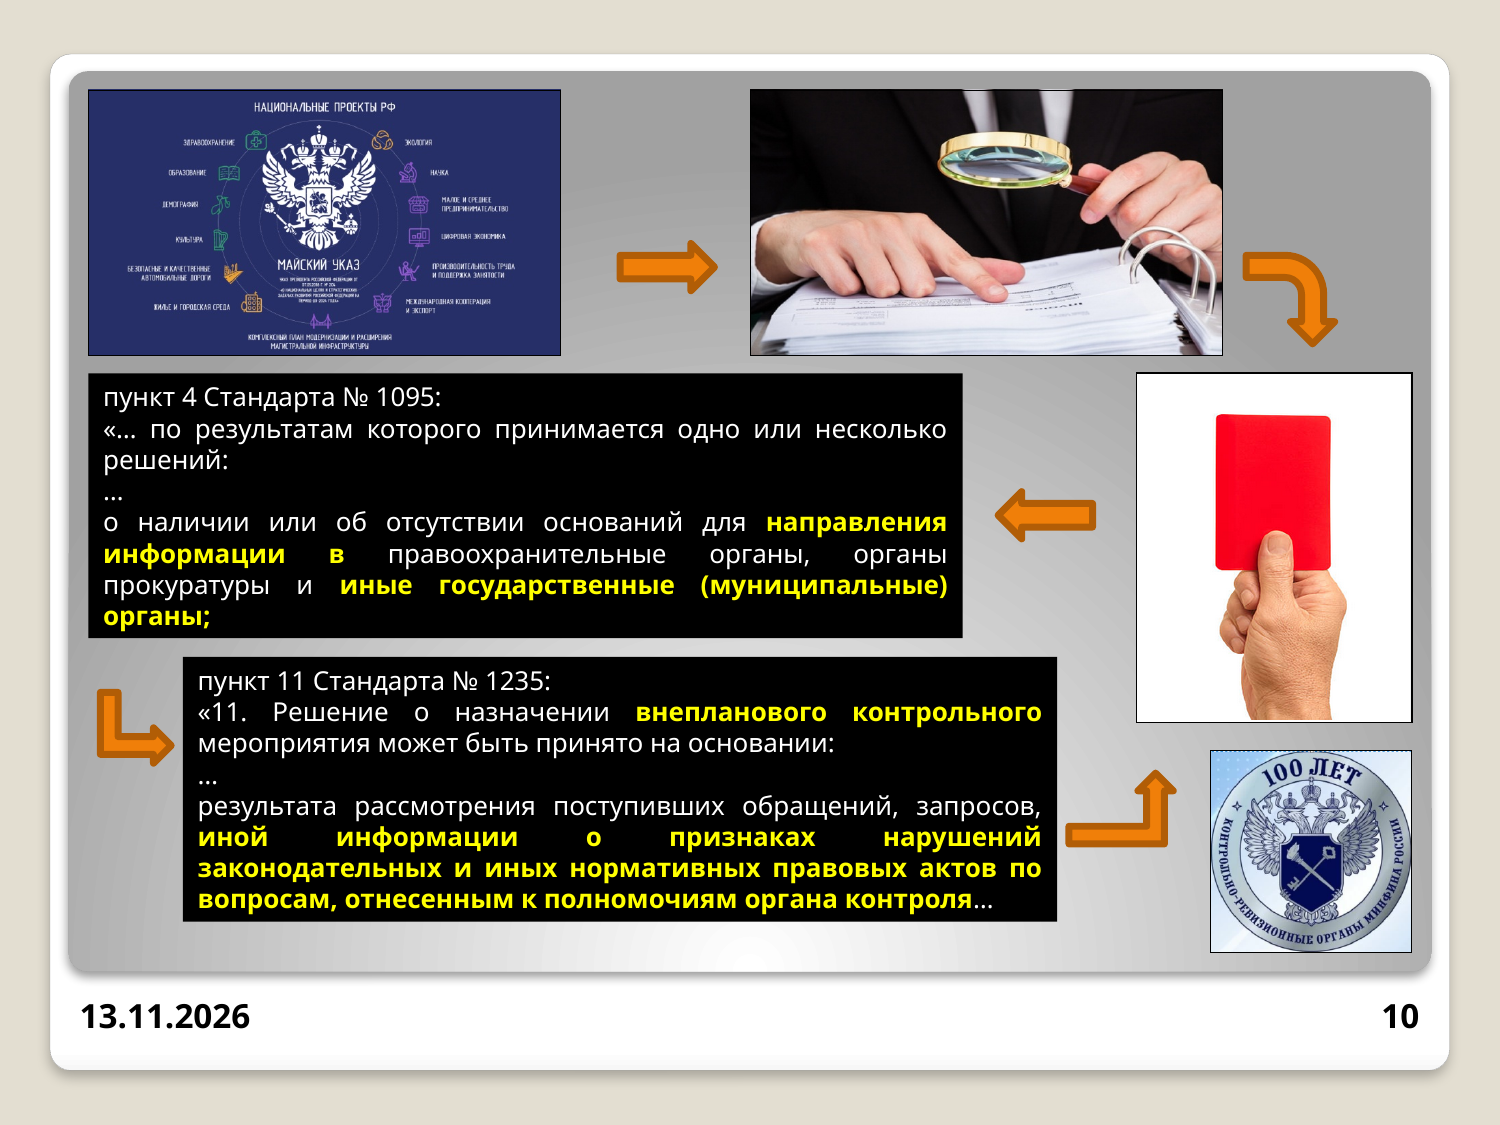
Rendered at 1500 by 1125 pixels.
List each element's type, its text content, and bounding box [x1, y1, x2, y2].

slide_number 10 [1364, 987, 1437, 1048]
picture [1210, 750, 1412, 953]
picture [1137, 373, 1412, 723]
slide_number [64, 987, 440, 1048]
text_box пункт 4 Стандарта № 1095: «… по результатам которого принимается одно или несколько решений: … о наличии или об отсутствии оснований для направления информации в правоохранительные органы, органы прокуратуры и иные государственные (муниципальные) органы; [88, 373, 963, 639]
picture [749, 89, 1223, 356]
text_box [1242, 251, 1339, 348]
text_box [616, 240, 718, 295]
text_box пункт 11 Стандарта № 1235: «11. Решение о назначении внепланового контрольного мероприятия может быть принято на основании: … результата рассмотрения поступивших обращений, запросов, иной информации о признаках нарушений законодательных и иных нормативных правовых актов по вопросам, отнесенным к полномочиям органа контроля… [182, 656, 1058, 922]
text_box [96, 688, 175, 767]
text_box [1065, 769, 1177, 848]
text_box [994, 488, 1097, 543]
picture [88, 89, 562, 356]
